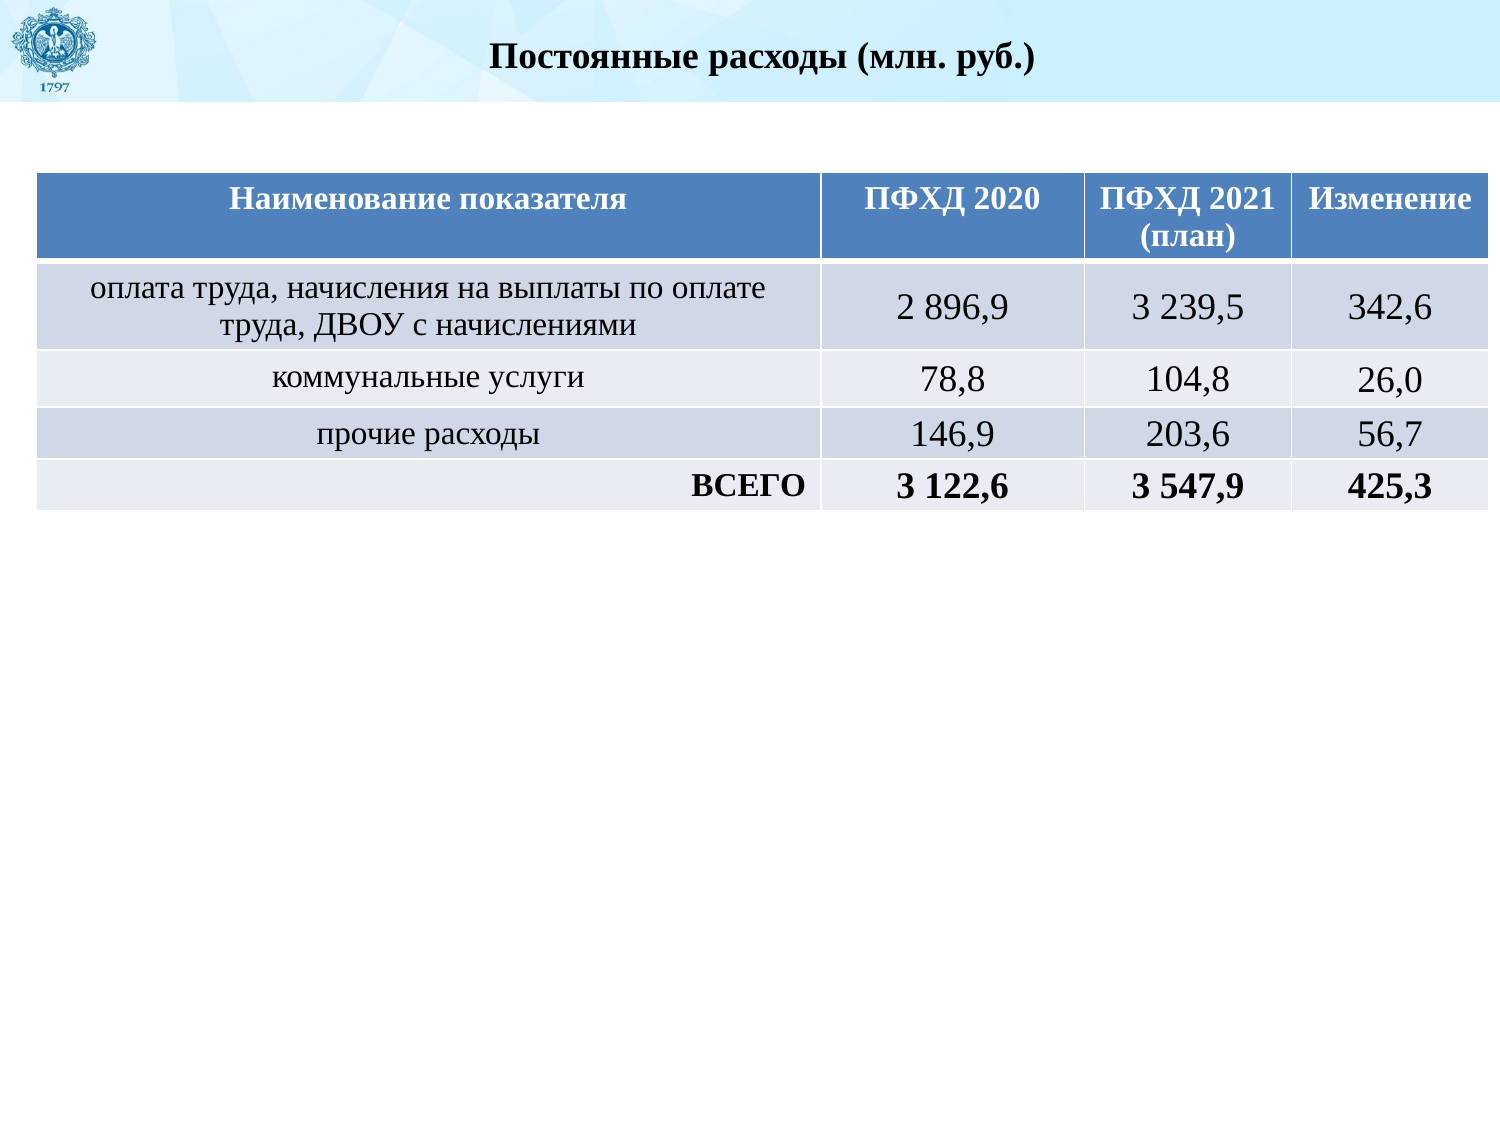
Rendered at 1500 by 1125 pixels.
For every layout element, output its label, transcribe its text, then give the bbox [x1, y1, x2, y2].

table_cell 342,6 [1292, 264, 1488, 349]
table_header ПФХД 2020 [822, 173, 1084, 258]
table_cell 104,8 [1085, 351, 1291, 406]
table_cell 3 122,6 [822, 460, 1084, 510]
table_cell 425,3 [1292, 460, 1488, 510]
table_cell 78,8 [822, 351, 1084, 406]
table_cell 2 896,9 [822, 264, 1084, 349]
table_cell 203,6 [1085, 408, 1291, 458]
table_cell коммунальные услуги [37, 351, 820, 406]
table_cell 56,7 [1292, 408, 1488, 458]
table_cell 26,0 [1292, 351, 1488, 406]
table_header Наименование показателя [37, 173, 820, 258]
table_cell оплата труда, начисления на выплаты по оплате труда, ДВОУ с начислениями [37, 264, 820, 349]
table_cell ВСЕГО [37, 460, 820, 510]
table_cell 3 239,5 [1085, 264, 1291, 349]
table_header Изменение [1292, 173, 1488, 258]
table_cell 146,9 [822, 408, 1084, 458]
table_cell прочие расходы [37, 408, 820, 458]
table_header ПФХД 2021 (план) [1085, 173, 1291, 258]
picture [0, 0, 1500, 102]
table_cell 3 547,9 [1085, 460, 1291, 510]
